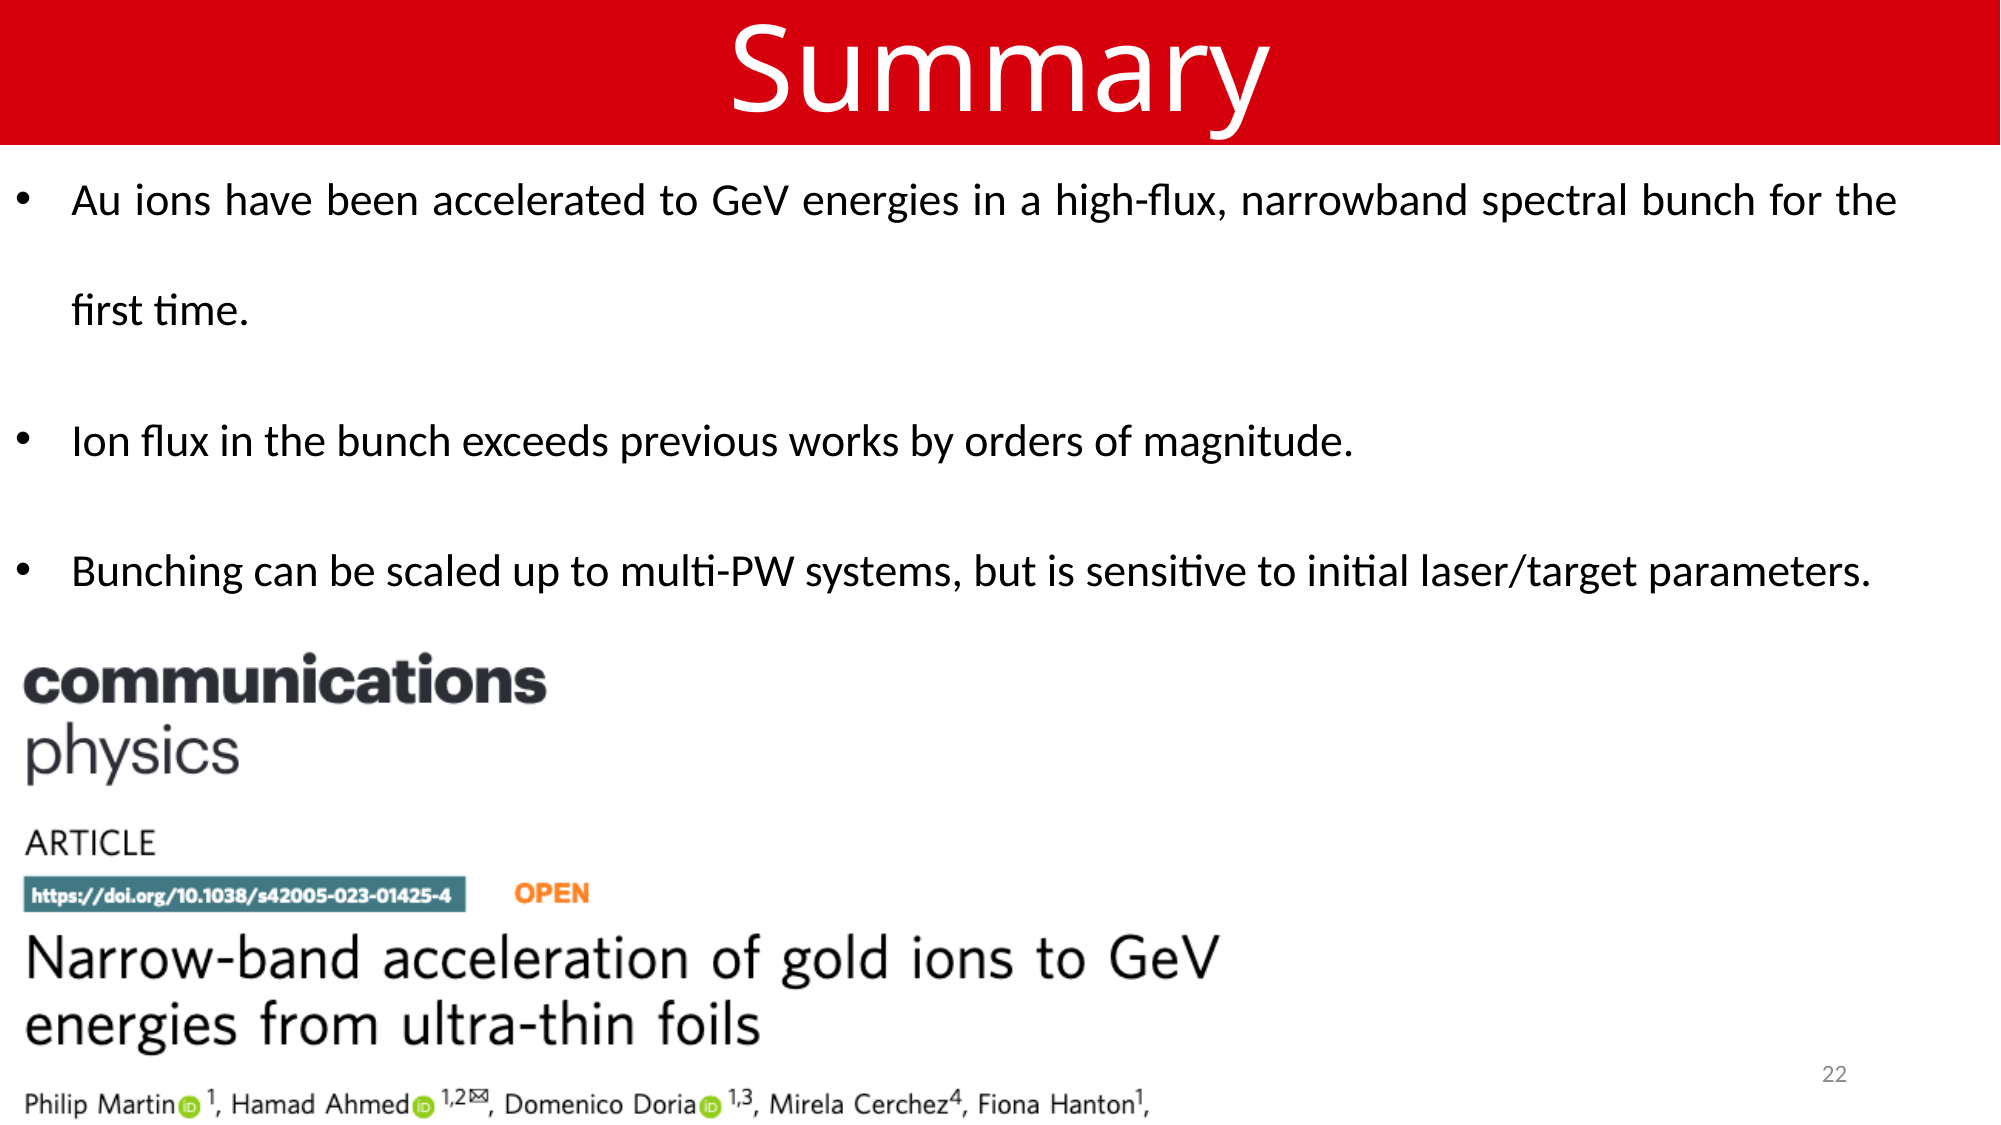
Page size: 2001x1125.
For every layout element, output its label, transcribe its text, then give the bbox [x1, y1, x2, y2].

subtitle Au ions have been accelerated to GeV energies in a high-flux, narrowband spectral bunch for the first time. Ion flux in the bunch exceeds previous works by orders of magnitude. Bunching can be scaled up to multi-PW systems, but is sensitive to initial laser/target parameters. [0, 107, 1915, 644]
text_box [0, 643, 1370, 1125]
title Summary [0, 0, 2000, 145]
slide_number 22 [1412, 1042, 1863, 1103]
